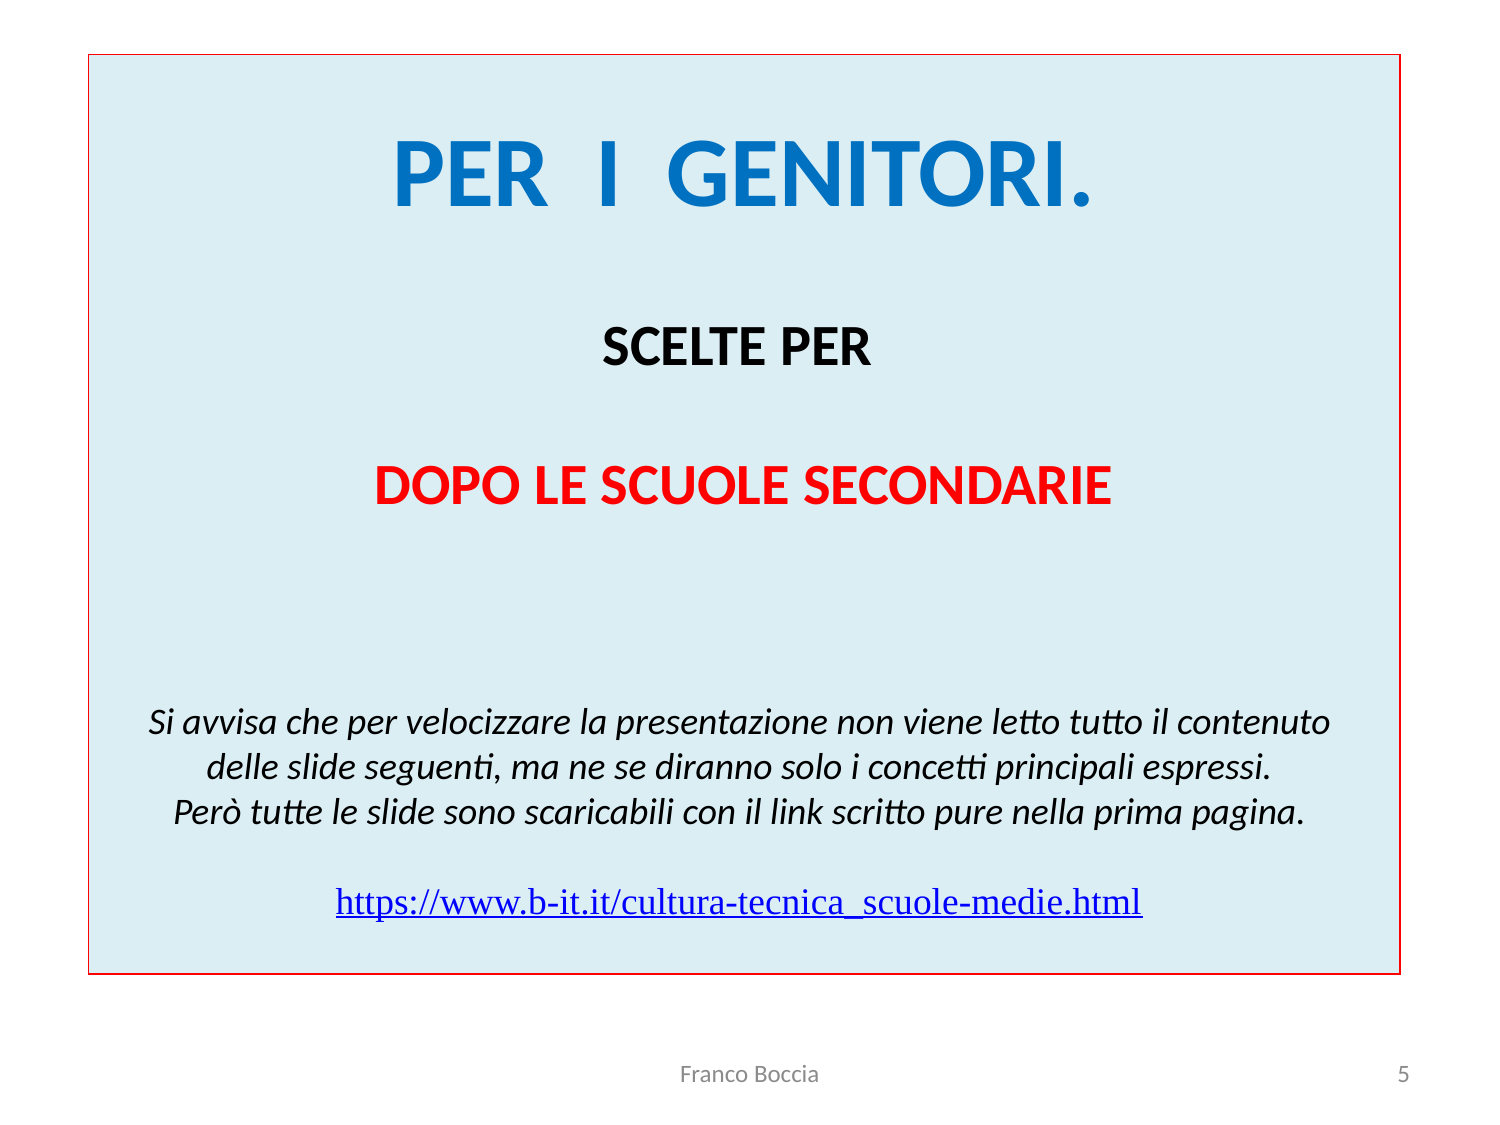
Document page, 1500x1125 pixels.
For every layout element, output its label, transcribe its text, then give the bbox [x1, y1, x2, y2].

slide_number 5 [1074, 1042, 1425, 1103]
footer Franco Boccia [512, 1042, 988, 1103]
text_box PER I GENITORI. SCELTE PER DOPO LE SCUOLE SECONDARIE Si avvisa che per velocizzare la presentazione non viene letto tutto il contenuto delle slide seguenti, ma ne se diranno solo i concetti principali espressi. Però tutte le slide sono scaricabili con il link scritto pure nella prima pagina. https://www.b-it.it/cultura-tecnica_scuole-medie.html [88, 54, 1400, 975]
